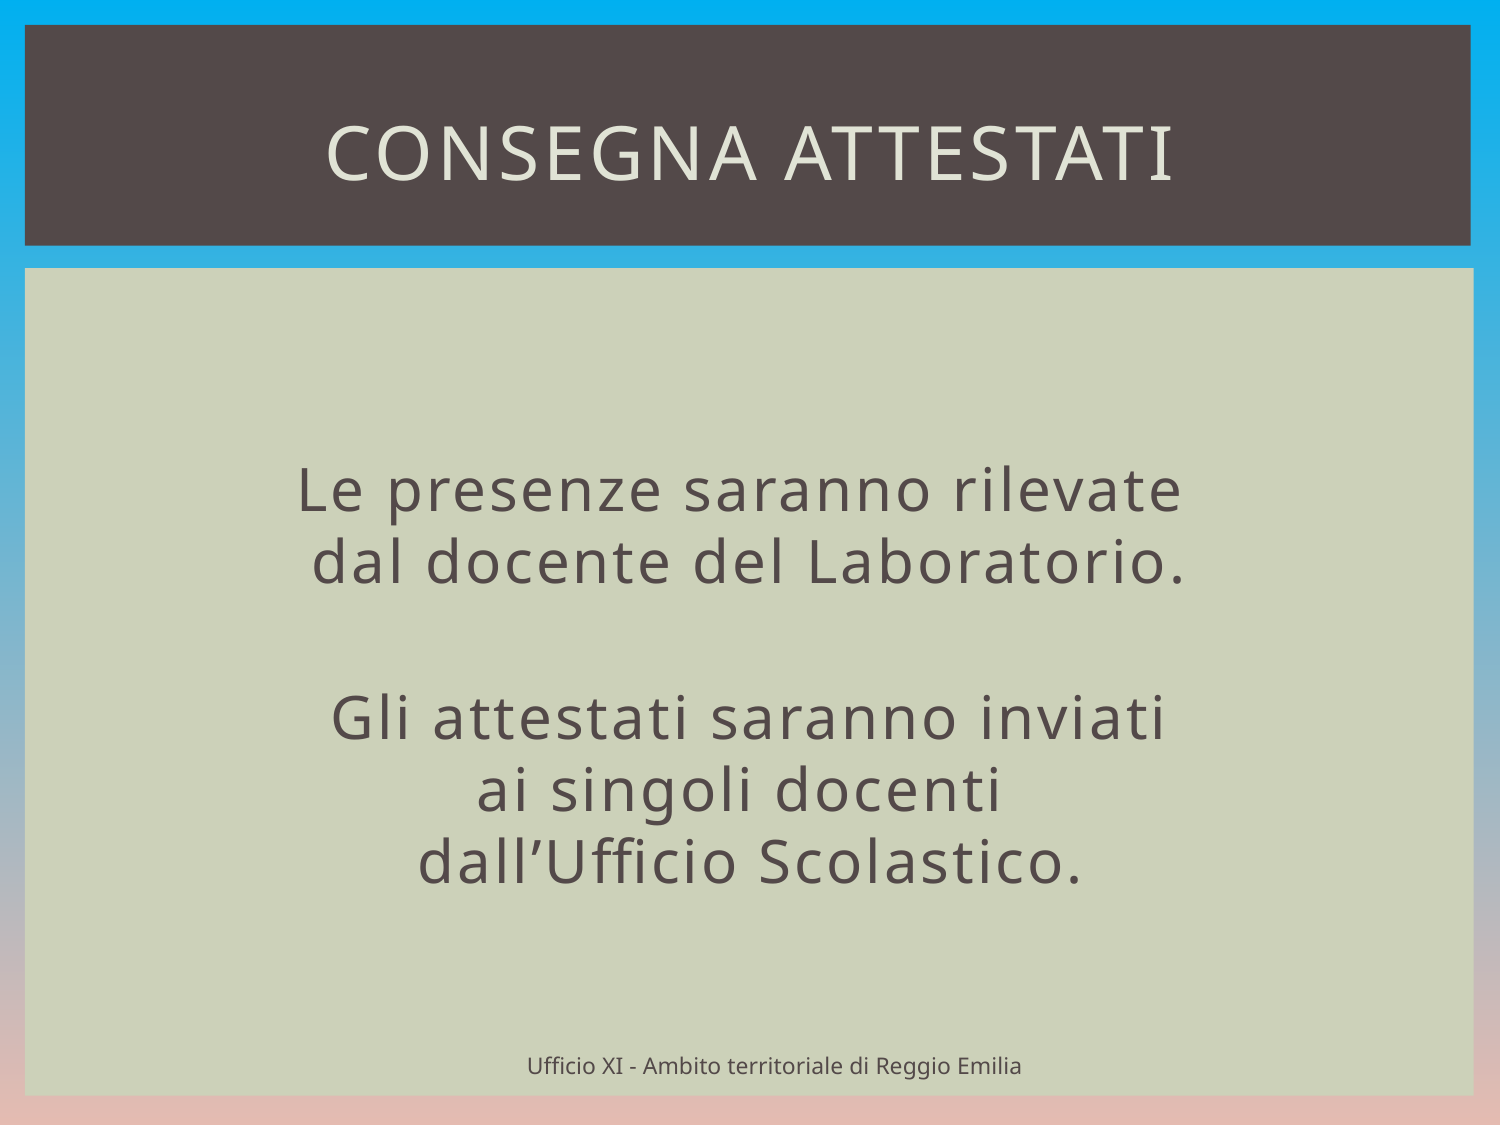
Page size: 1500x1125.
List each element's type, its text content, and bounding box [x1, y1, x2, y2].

footer Ufficio XI - Ambito territoriale di Reggio Emilia [500, 1042, 1050, 1088]
list Le presenze saranno rilevate dal docente del Laboratorio. Gli attestati saranno inviati ai singoli docenti dall’Ufficio Scolastico. [100, 444, 1402, 905]
title Consegna attestati [75, 45, 1425, 256]
